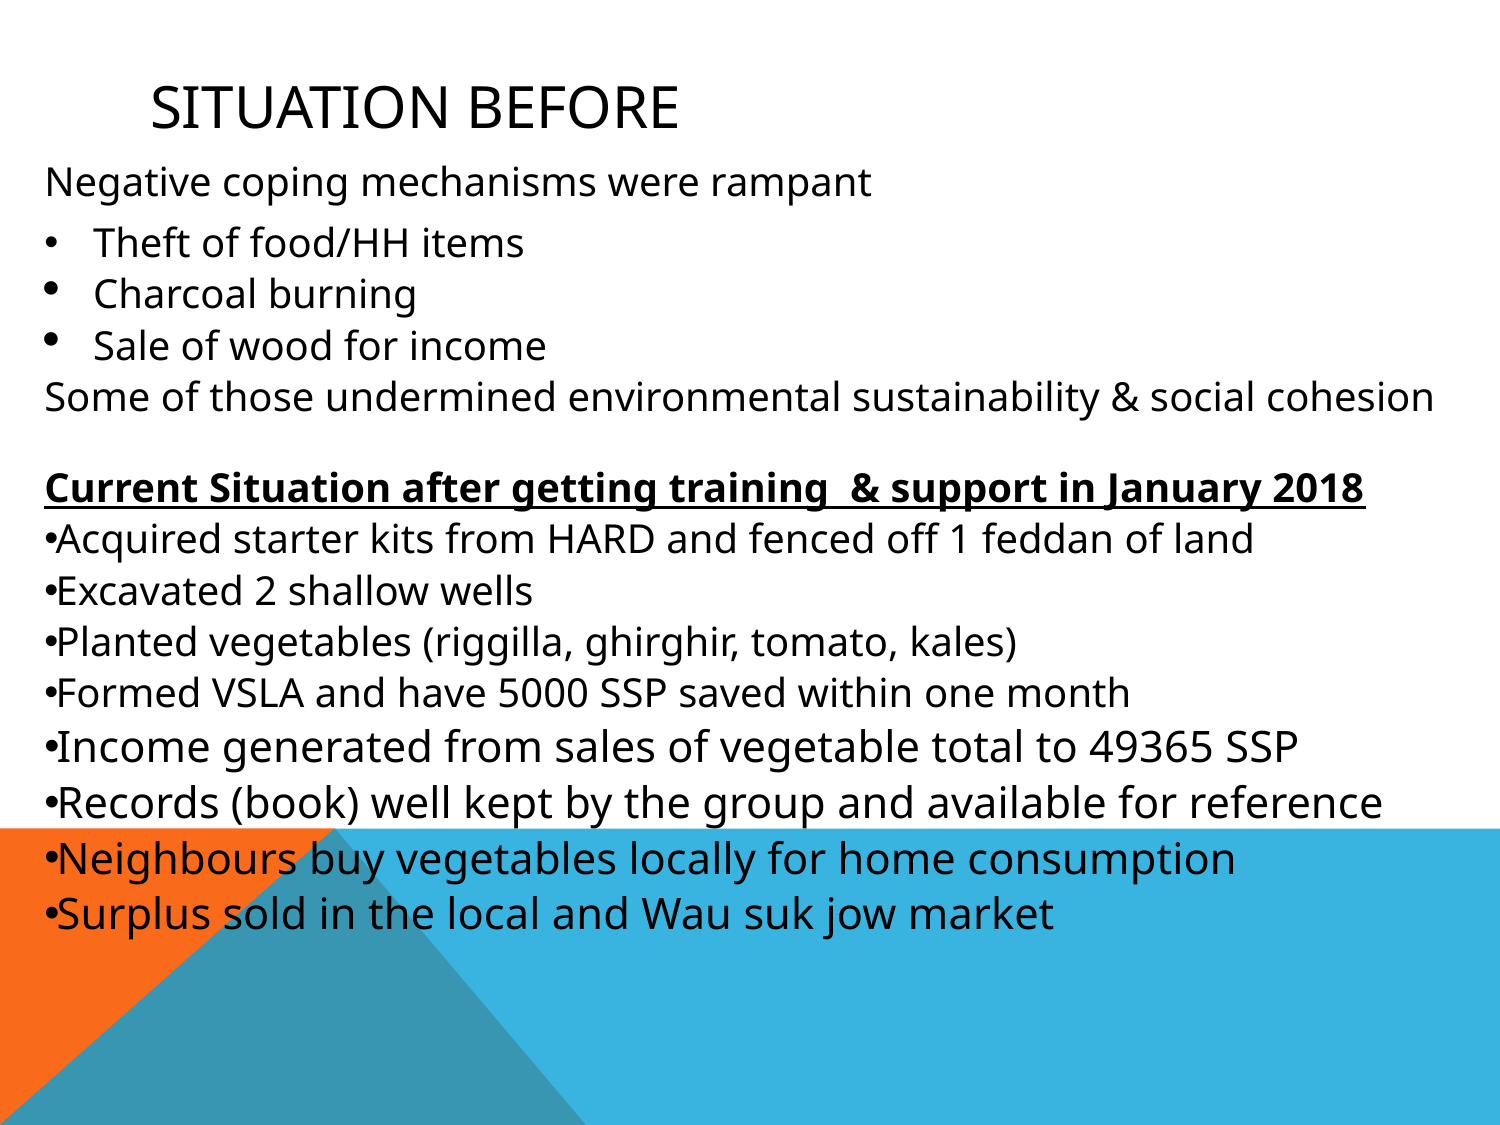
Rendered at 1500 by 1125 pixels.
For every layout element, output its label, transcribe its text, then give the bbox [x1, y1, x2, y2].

list Negative coping mechanisms were rampant Theft of food/HH items Charcoal burning Sale of wood for income Some of those undermined environmental sustainability & social cohesion Current Situation after getting training & support in January 2018 Acquired starter kits from HARD and fenced off 1 feddan of land Excavated 2 shallow wells Planted vegetables (riggilla, ghirghir, tomato, kales) Formed VSLA and have 5000 SSP saved within one month Income generated from sales of vegetable total to 49365 SSP Records (book) well kept by the group and available for reference Neighbours buy vegetables locally for home consumption Surplus sold in the local and Wau suk jow market [29, 149, 1483, 988]
title SITUATION BEFORE [135, 60, 1369, 149]
